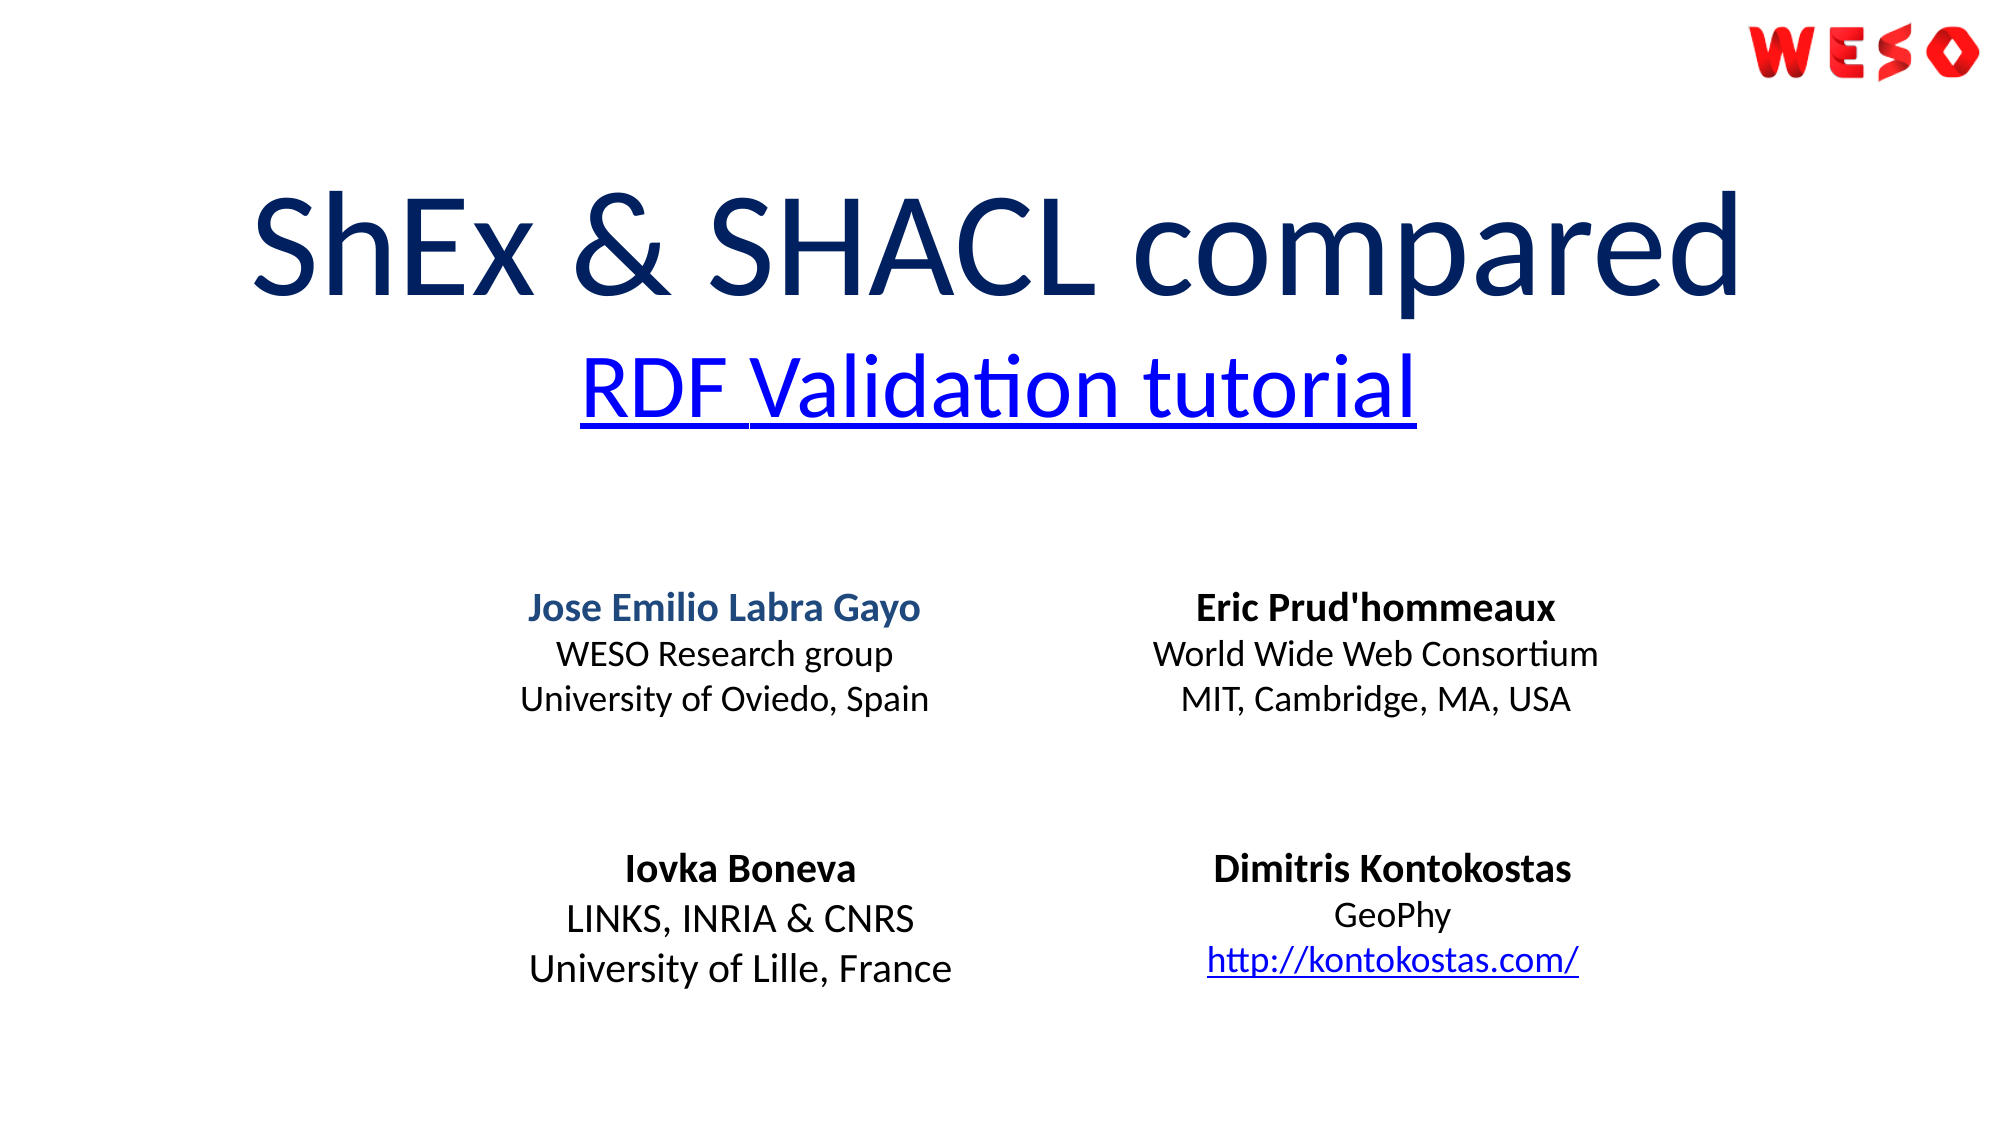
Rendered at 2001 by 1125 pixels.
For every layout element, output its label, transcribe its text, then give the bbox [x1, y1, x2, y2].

title ShEx & SHACL compared RDF Validation tutorial [115, 95, 1883, 487]
picture [1744, 0, 1984, 174]
text_box Eric Prud'hommeaux World Wide Web Consortium MIT, Cambridge, MA, USA [1097, 571, 1655, 727]
text_box Iovka Boneva LINKS, INRIA & CNRS University of Lille, France [469, 833, 1013, 998]
text_box Dimitris Kontokostas GeoPhy http://kontokostas.com/ [1130, 833, 1656, 988]
text_box Jose Emilio Labra Gayo WESO Research group University of Oviedo, Spain [502, 571, 948, 727]
